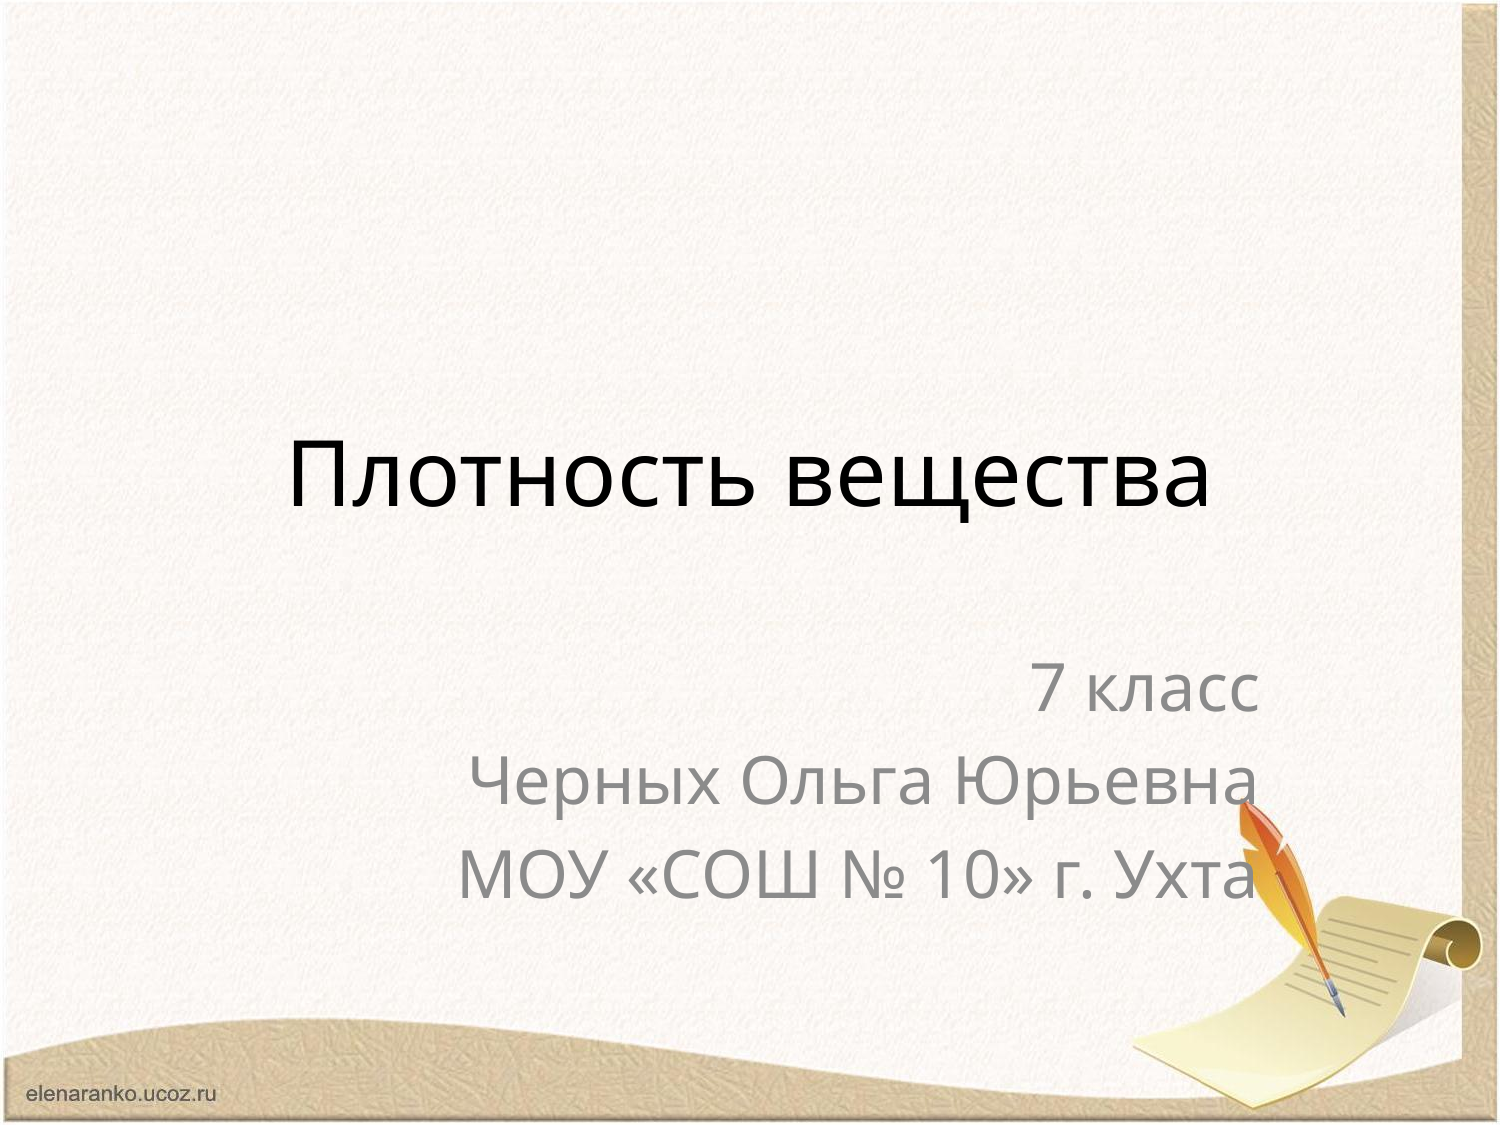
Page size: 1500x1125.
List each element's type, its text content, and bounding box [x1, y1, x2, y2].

subtitle 7 класс Черных Ольга Юрьевна МОУ «СОШ № 10» г. Ухта [225, 637, 1275, 925]
picture [0, 0, 1500, 1125]
title Плотность вещества [112, 349, 1388, 591]
